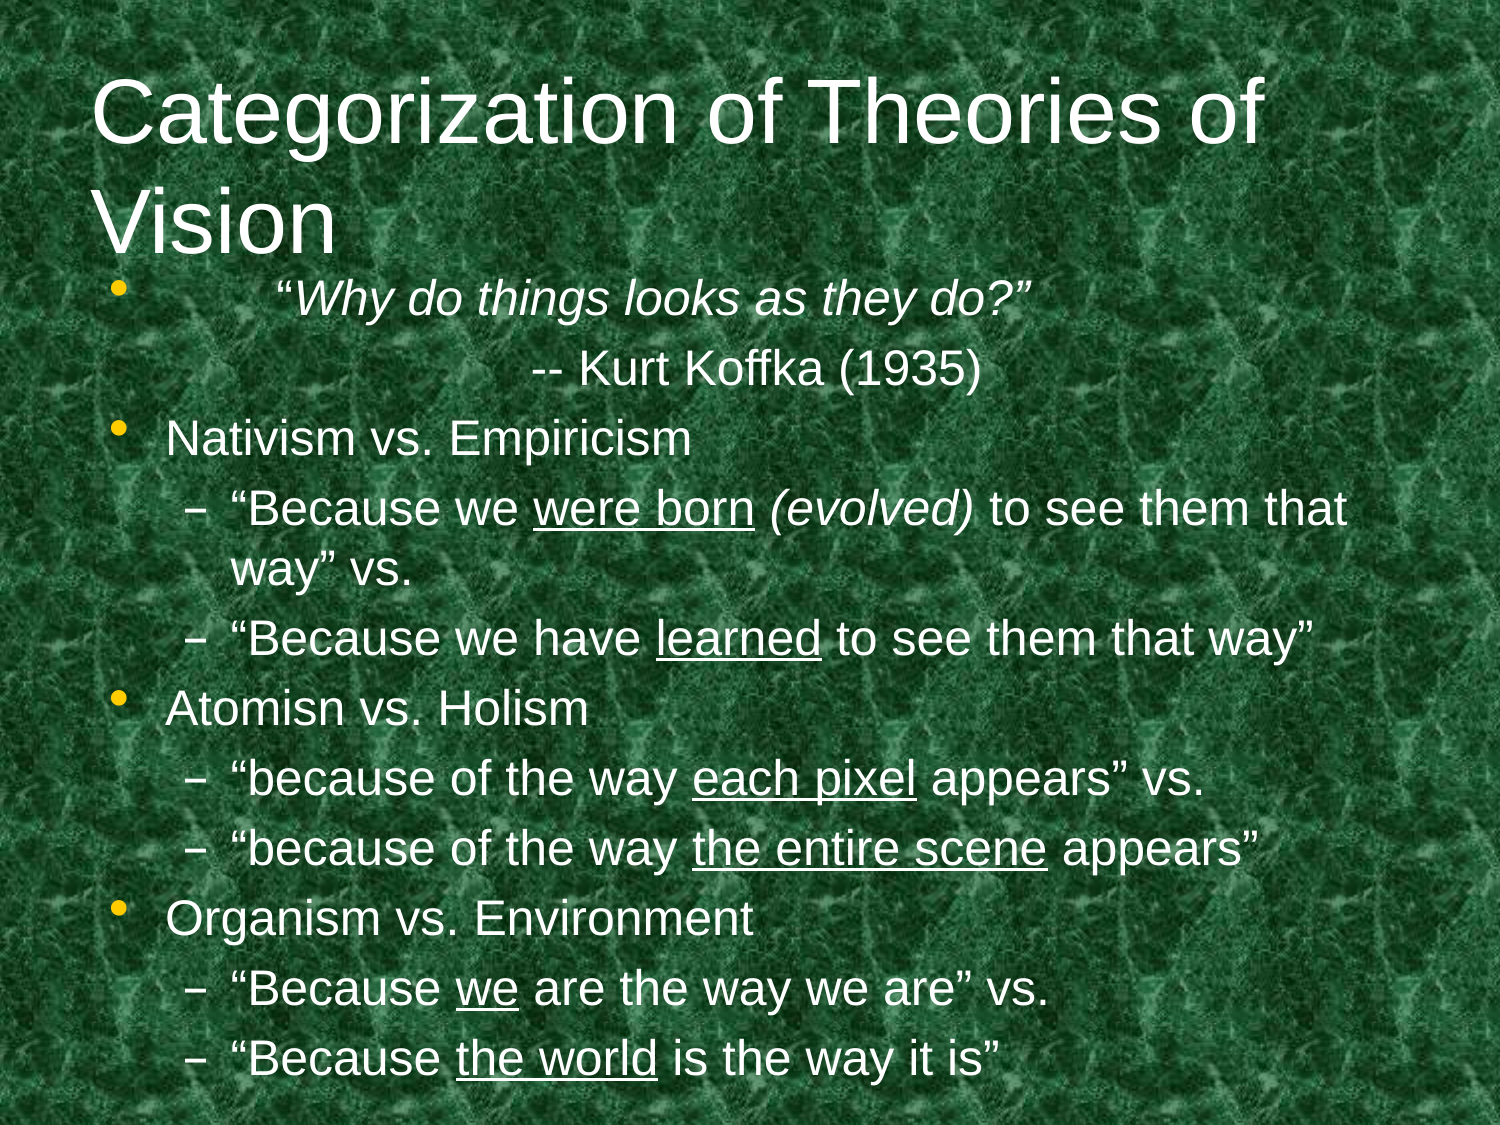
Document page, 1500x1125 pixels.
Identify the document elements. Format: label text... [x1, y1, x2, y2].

list “Why do things looks as they do?” -- Kurt Koffka (1935) Nativism vs. Empiricism “Because we were born (evolved) to see them that way” vs. “Because we have learned to see them that way” Atomisn vs. Holism “because of the way each pixel appears” vs. “because of the way the entire scene appears” Organism vs. Environment “Because we are the way we are” vs. “Because the world is the way it is” [93, 257, 1444, 933]
title Categorization of Theories of Vision [75, 47, 1425, 275]
picture [0, 0, 1500, 1125]
